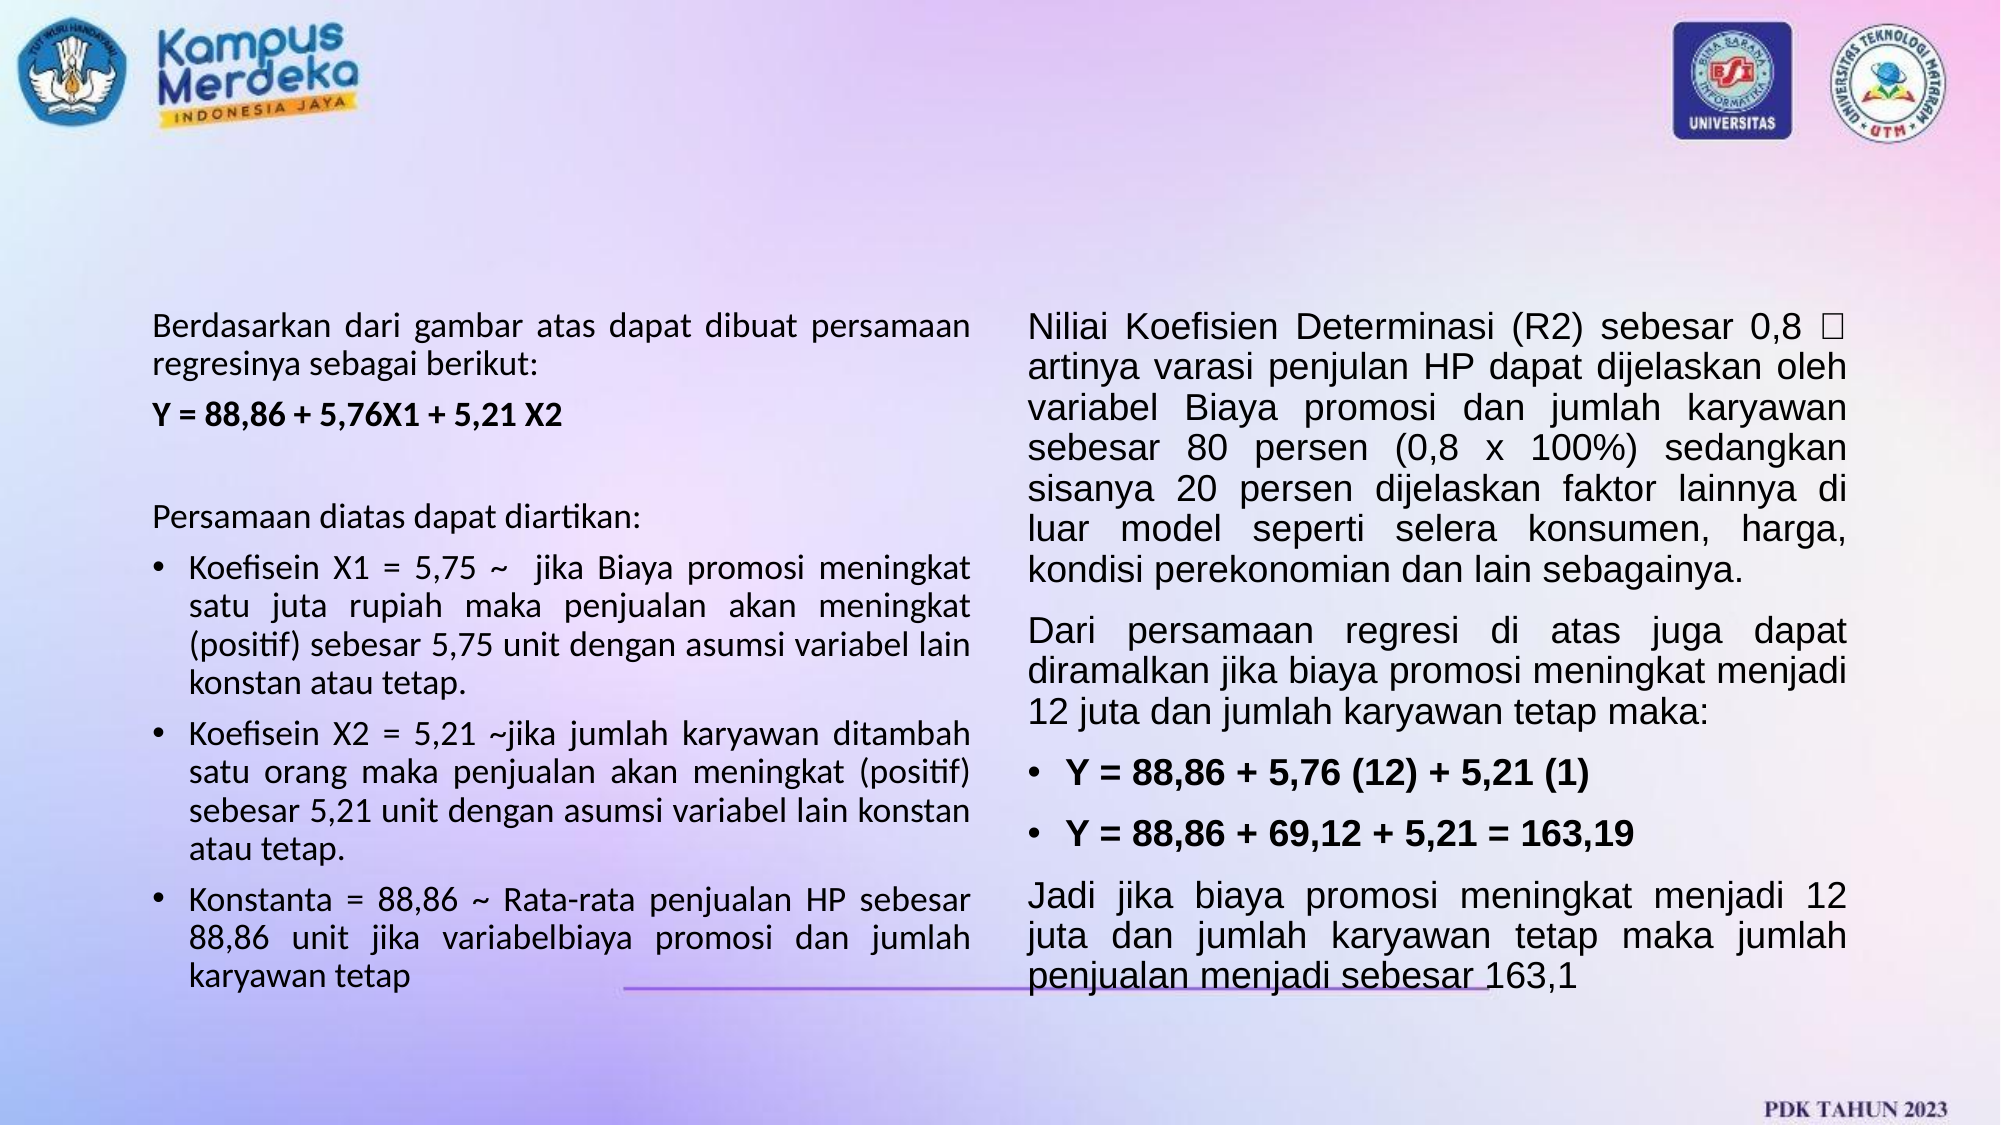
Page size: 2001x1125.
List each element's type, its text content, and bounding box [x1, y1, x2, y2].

picture [0, 0, 2001, 1125]
list Berdasarkan dari gambar atas dapat dibuat persamaan regresinya sebagai berikut: Y = 88,86 + 5,76X1 + 5,21 X2 Persamaan diatas dapat diartikan: Koefisein X1 = 5,75 ~ jika Biaya promosi meningkat satu juta rupiah maka penjualan akan meningkat (positif) sebesar 5,75 unit dengan asumsi variabel lain konstan atau tetap. Koefisein X2 = 5,21 ~jika jumlah karyawan ditambah satu orang maka penjualan akan meningkat (positif) sebesar 5,21 unit dengan asumsi variabel lain konstan atau tetap. Konstanta = 88,86 ~ Rata-rata penjualan HP sebesar 88,86 unit jika variabelbiaya promosi dan jumlah karyawan tetap [137, 299, 988, 1014]
list Niliai Koefisien Determinasi (R2) sebesar 0,8  artinya varasi penjulan HP dapat dijelaskan oleh variabel Biaya promosi dan jumlah karyawan sebesar 80 persen (0,8 x 100%) sedangkan sisanya 20 persen dijelaskan faktor lainnya di luar model seperti selera konsumen, harga, kondisi perekonomian dan lain sebagainya. Dari persamaan regresi di atas juga dapat diramalkan jika biaya promosi meningkat menjadi 12 juta dan jumlah karyawan tetap maka: Y = 88,86 + 5,76 (12) + 5,21 (1) Y = 88,86 + 69,12 + 5,21 = 163,19 Jadi jika biaya promosi meningkat menjadi 12 juta dan jumlah karyawan tetap maka jumlah penjualan menjadi sebesar 163,1 [1012, 299, 1863, 1014]
